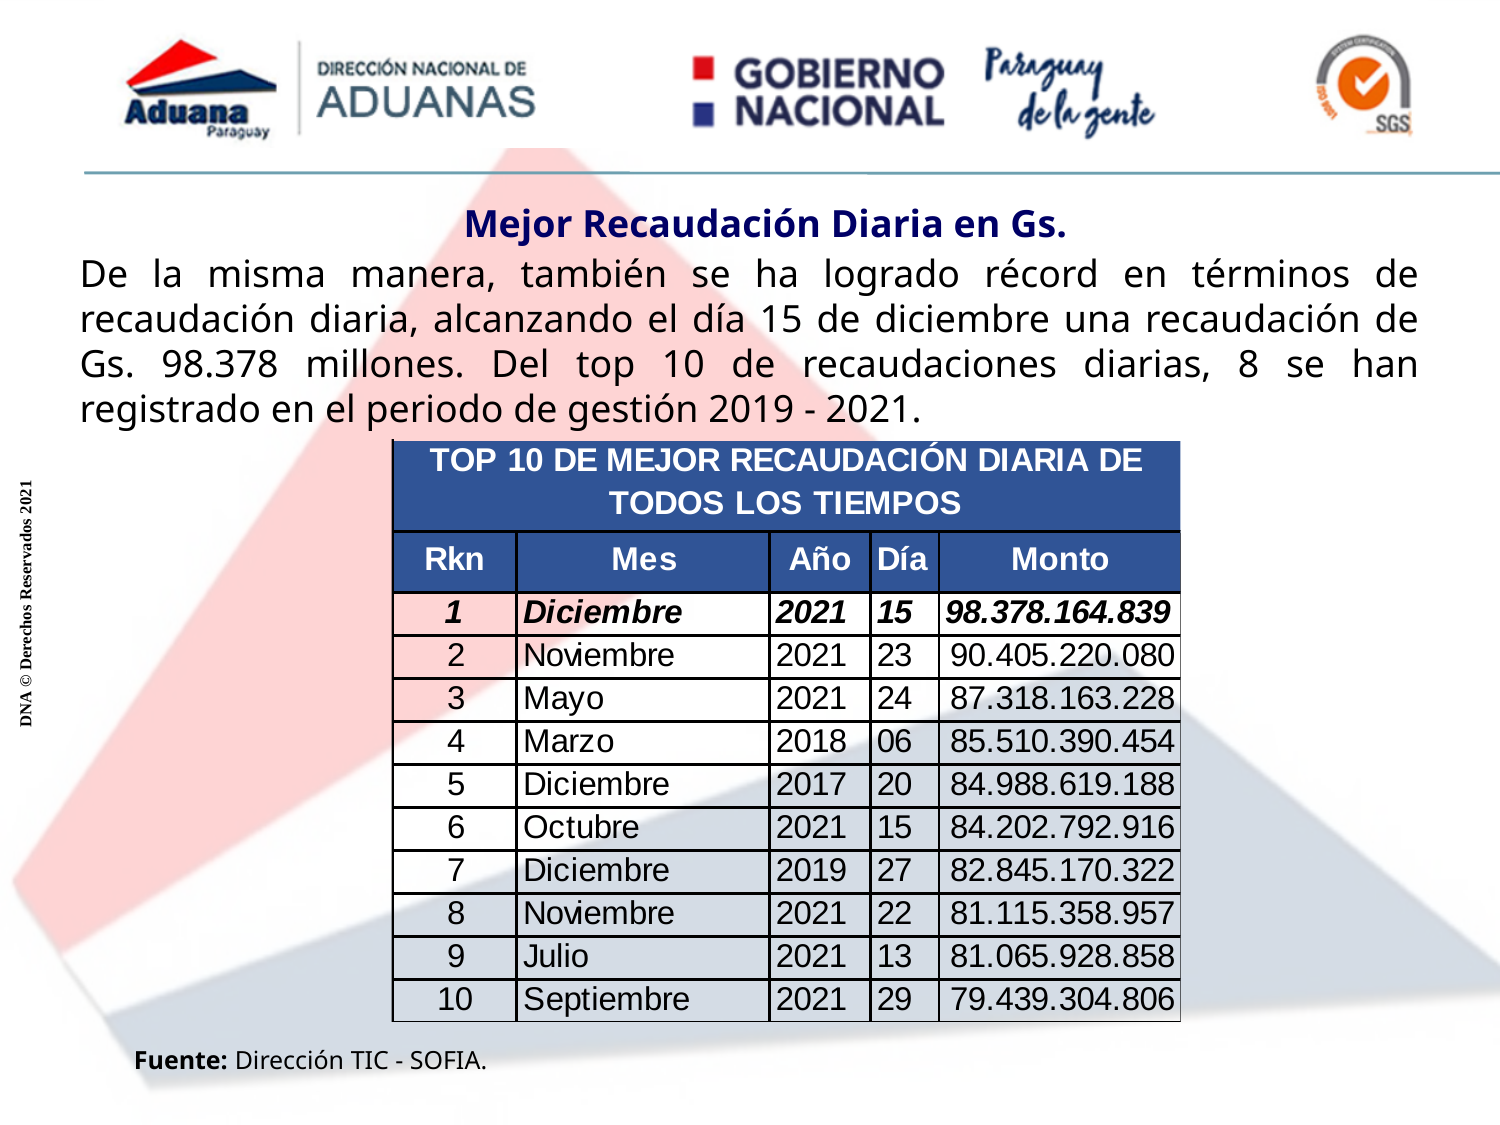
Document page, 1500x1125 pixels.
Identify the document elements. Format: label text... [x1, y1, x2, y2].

text_box De la misma manera, también se ha logrado récord en términos de recaudación diaria, alcanzando el día 15 de diciembre una recaudación de Gs. 98.378 millones. Del top 10 de recaudaciones diarias, 8 se han registrado en el periodo de gestión 2019 - 2021. [64, 242, 1436, 438]
text_box DNA © Derechos Reservados 2021 [0, 430, 50, 777]
picture [103, 0, 1428, 148]
text_box Mejor Recaudación Diaria en Gs. [251, 192, 1280, 242]
text_box Fuente: Dirección TIC - SOFIA. [119, 1034, 503, 1082]
picture [391, 438, 1184, 1025]
